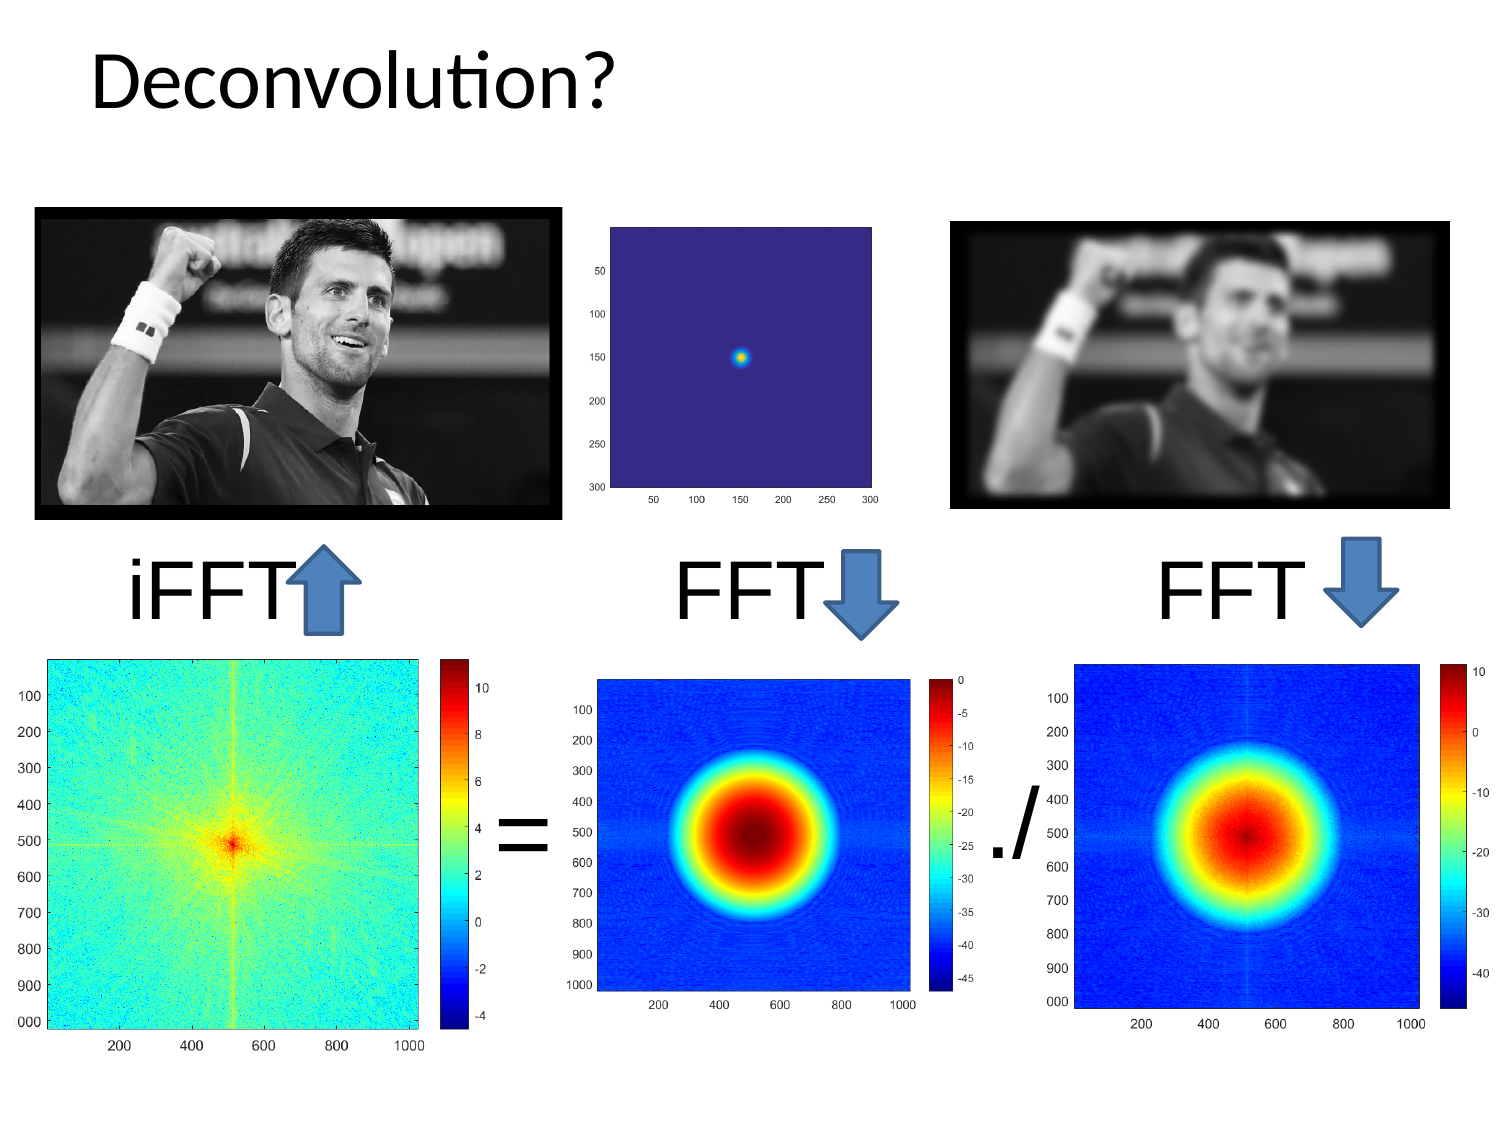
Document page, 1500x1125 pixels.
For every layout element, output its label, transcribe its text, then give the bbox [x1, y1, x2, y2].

picture [949, 221, 1451, 509]
text_box iFFT [37, 529, 388, 643]
title Deconvolution? [74, 0, 1426, 151]
text_box ./ [989, 751, 1039, 886]
text_box [285, 544, 362, 636]
text_box = [499, 760, 560, 896]
text_box [1323, 536, 1400, 629]
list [34, 207, 563, 520]
picture [14, 644, 494, 1066]
picture [1044, 655, 1500, 1042]
picture [565, 671, 984, 1027]
text_box FFT [575, 528, 925, 644]
picture [587, 221, 888, 510]
text_box FFT [1012, 528, 1450, 644]
text_box [823, 549, 900, 641]
